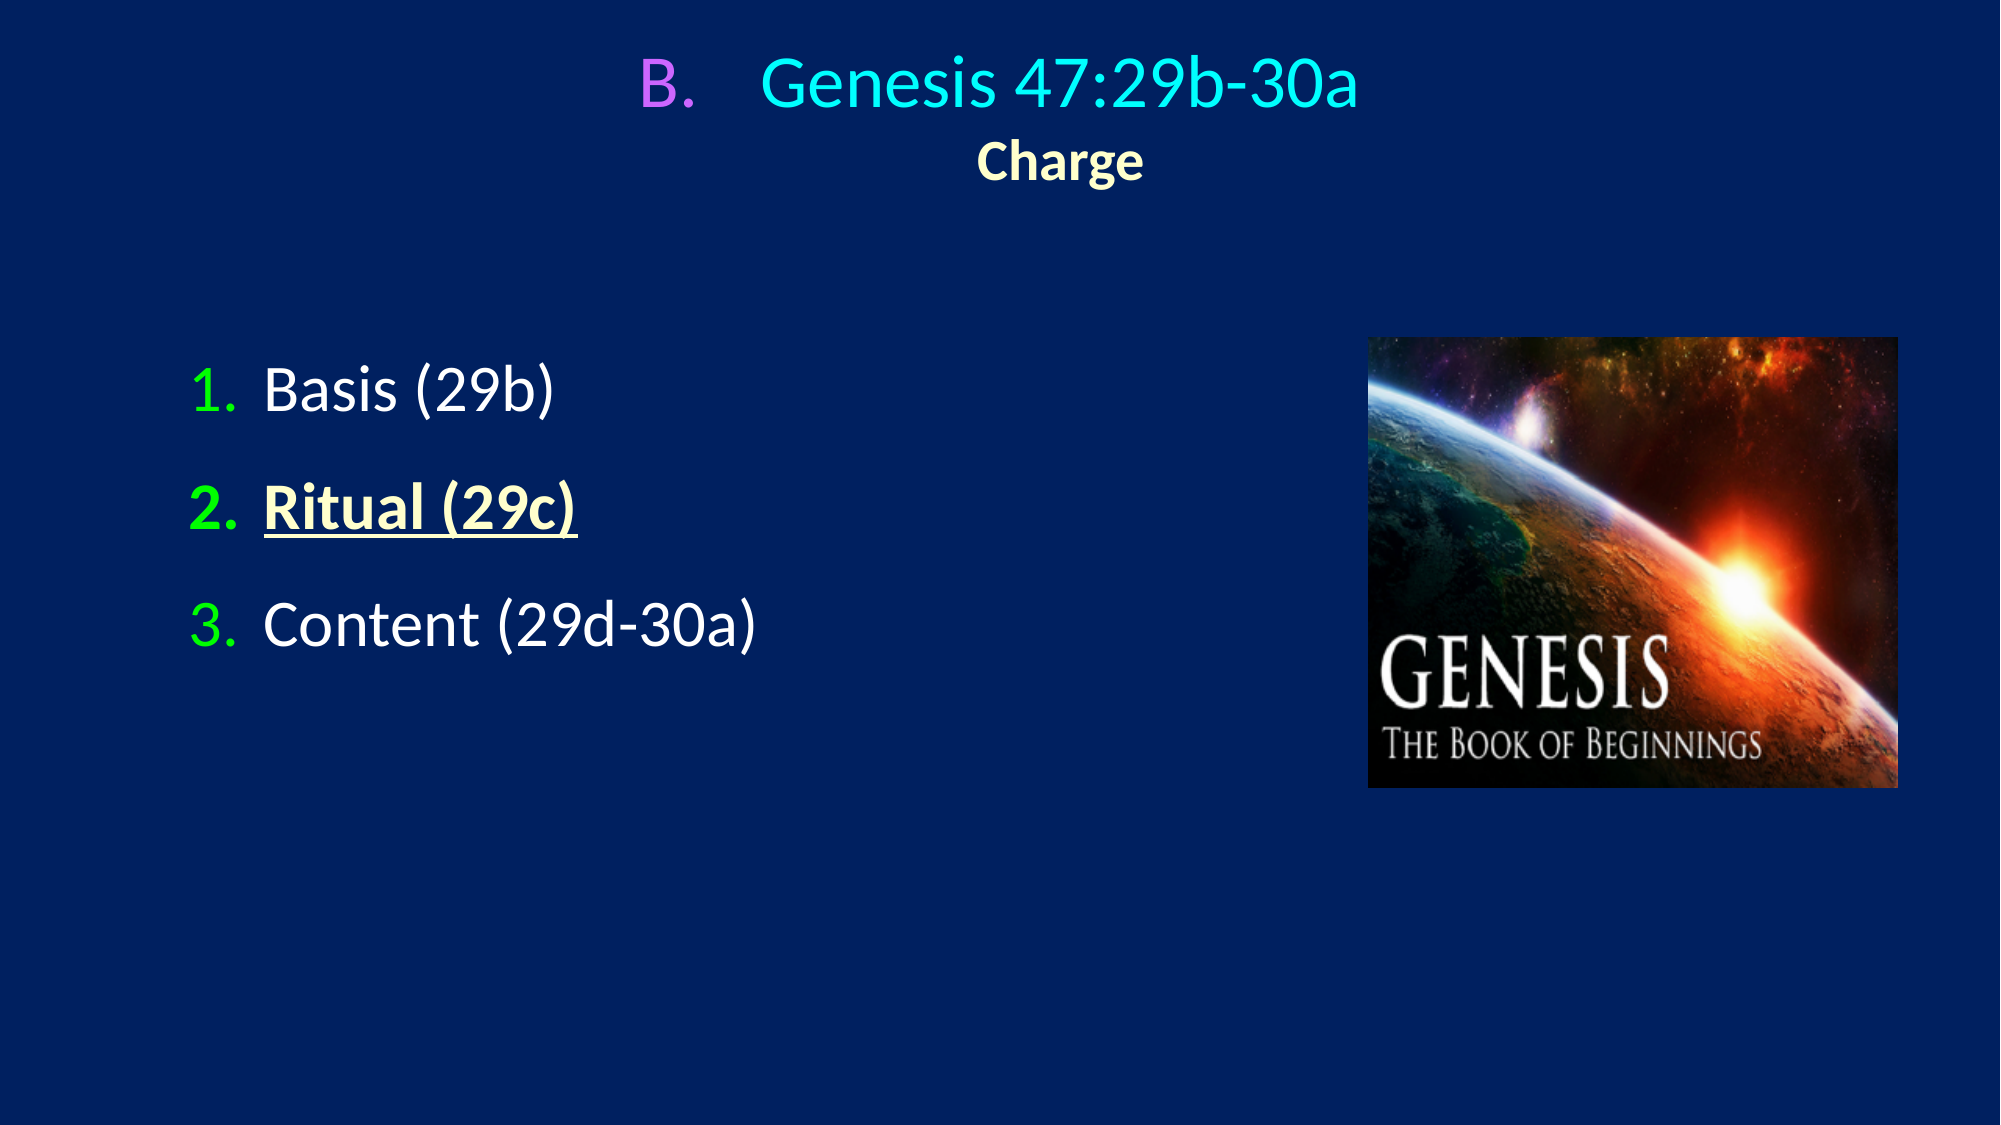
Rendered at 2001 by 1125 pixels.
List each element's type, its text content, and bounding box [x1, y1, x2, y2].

title Genesis 47:29b-30a Charge [392, 37, 1607, 188]
picture [1367, 337, 1898, 788]
list Basis (29b) Ritual (29c) Content (29d-30a) [173, 337, 1365, 669]
